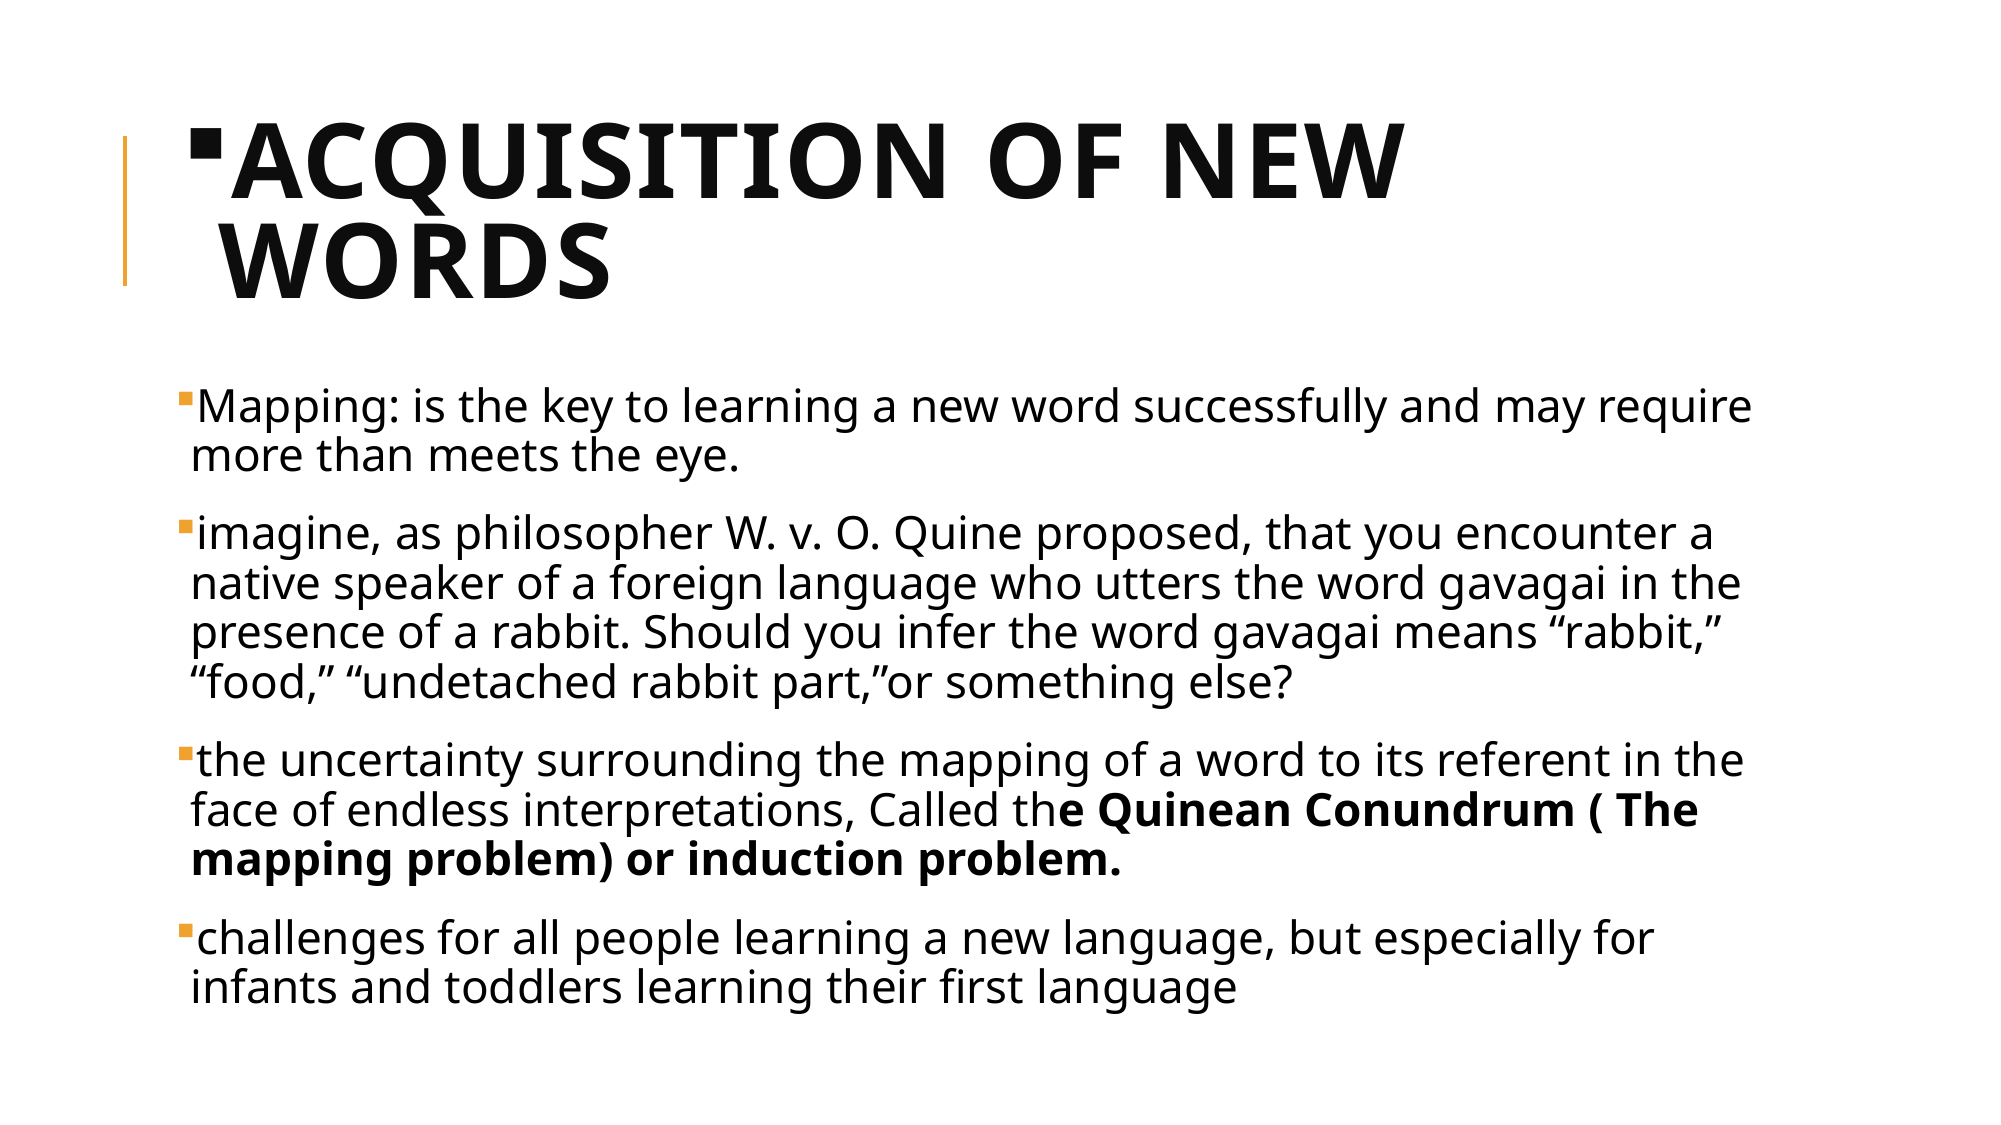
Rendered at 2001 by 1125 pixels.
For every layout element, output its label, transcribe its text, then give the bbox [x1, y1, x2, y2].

list Mapping: is the key to learning a new word successfully and may require more than meets the eye. imagine, as philosopher W. v. O. Quine proposed, that you encounter a native speaker of a foreign language who utters the word gavagai in the presence of a rabbit. Should you infer the word gavagai means “rabbit,” “food,” “undetached rabbit part,”or something else? the uncertainty surrounding the mapping of a word to its referent in the face of endless interpretations, Called the Quinean Conundrum ( The mapping problem) or induction problem. challenges for all people learning a new language, but especially for infants and toddlers learning their first language [168, 375, 1763, 1035]
title Acquisition of New words [168, 96, 1763, 342]
